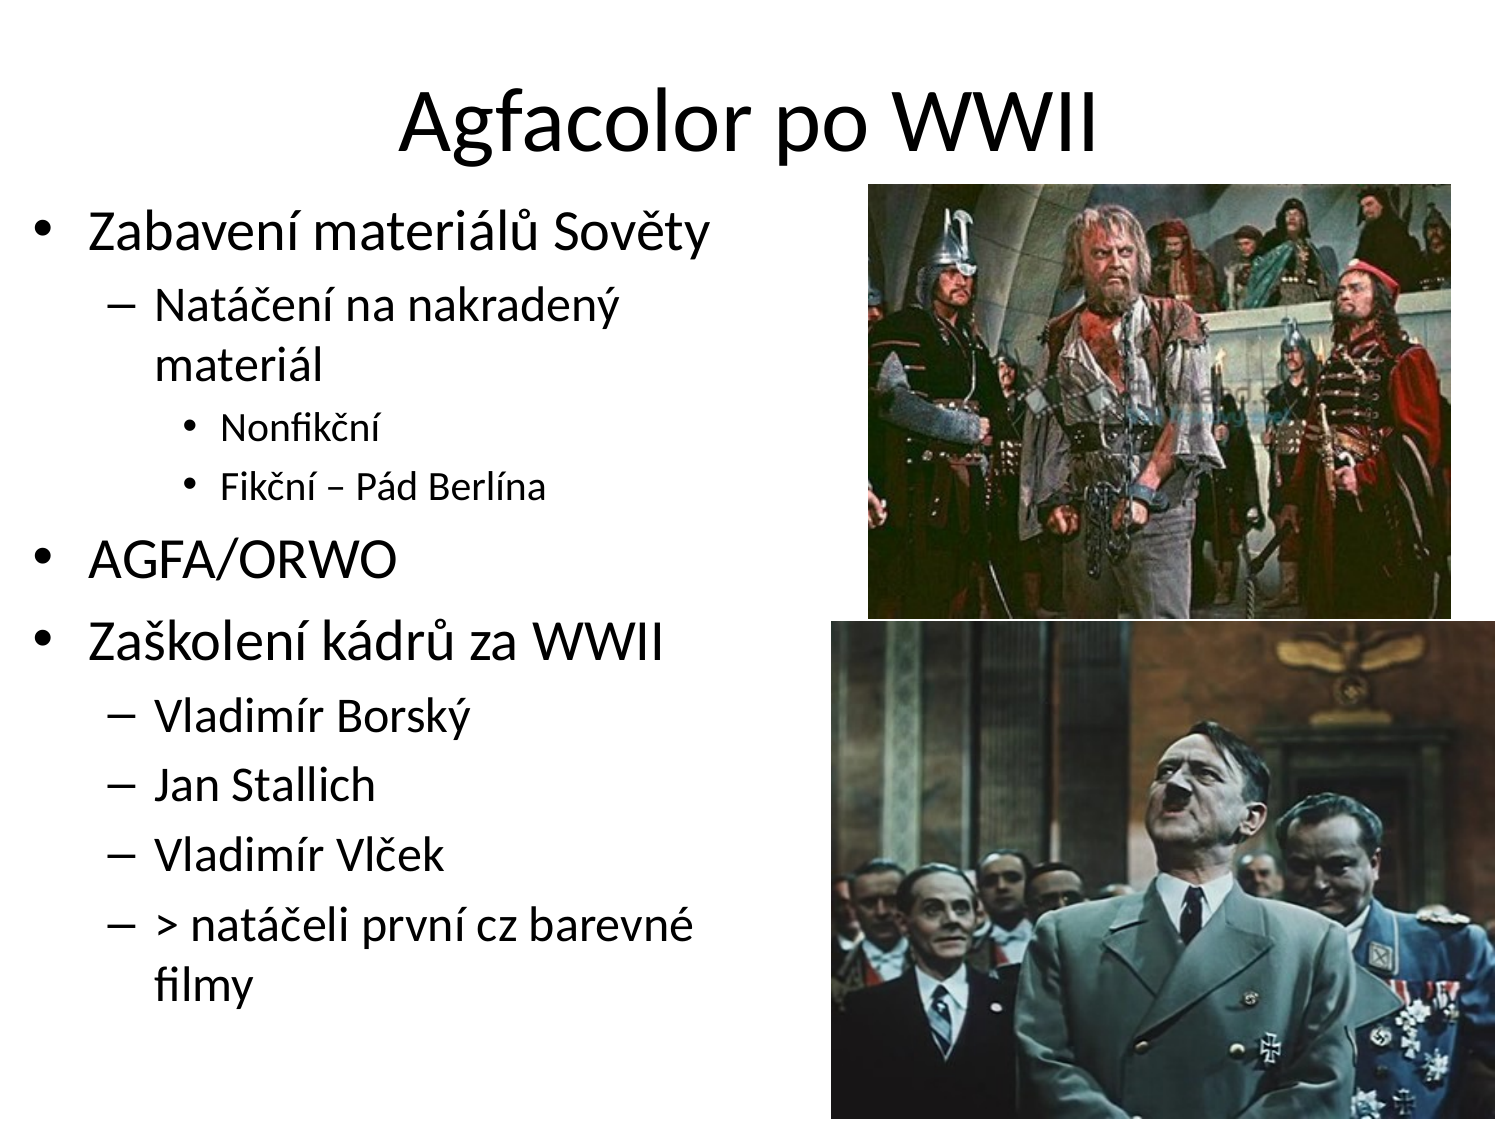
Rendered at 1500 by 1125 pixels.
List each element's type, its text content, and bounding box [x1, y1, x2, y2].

list Zabavení materiálů Sověty Natáčení na nakradený materiál Nonfikční Fikční – Pád Berlína AGFA/ORWO Zaškolení kádrů za WWII Vladimír Borský Jan Stallich Vladimír Vlček > natáčeli první cz barevné filmy [17, 184, 809, 1094]
title Agfacolor po WWII [75, 45, 1425, 185]
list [831, 621, 1495, 1119]
picture [867, 184, 1451, 619]
